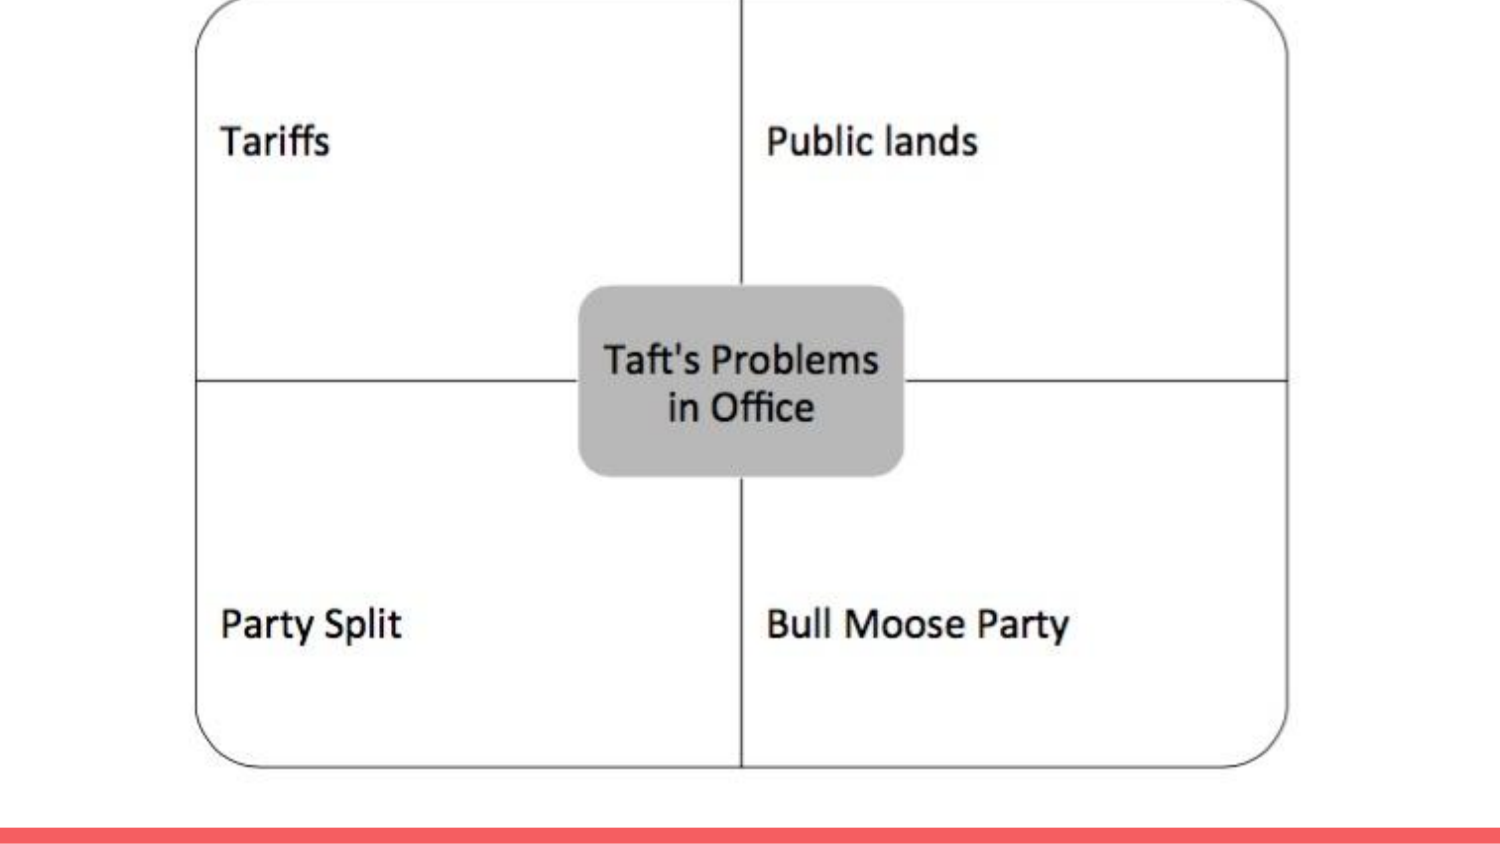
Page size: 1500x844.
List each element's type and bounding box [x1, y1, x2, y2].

picture [142, 0, 1358, 827]
